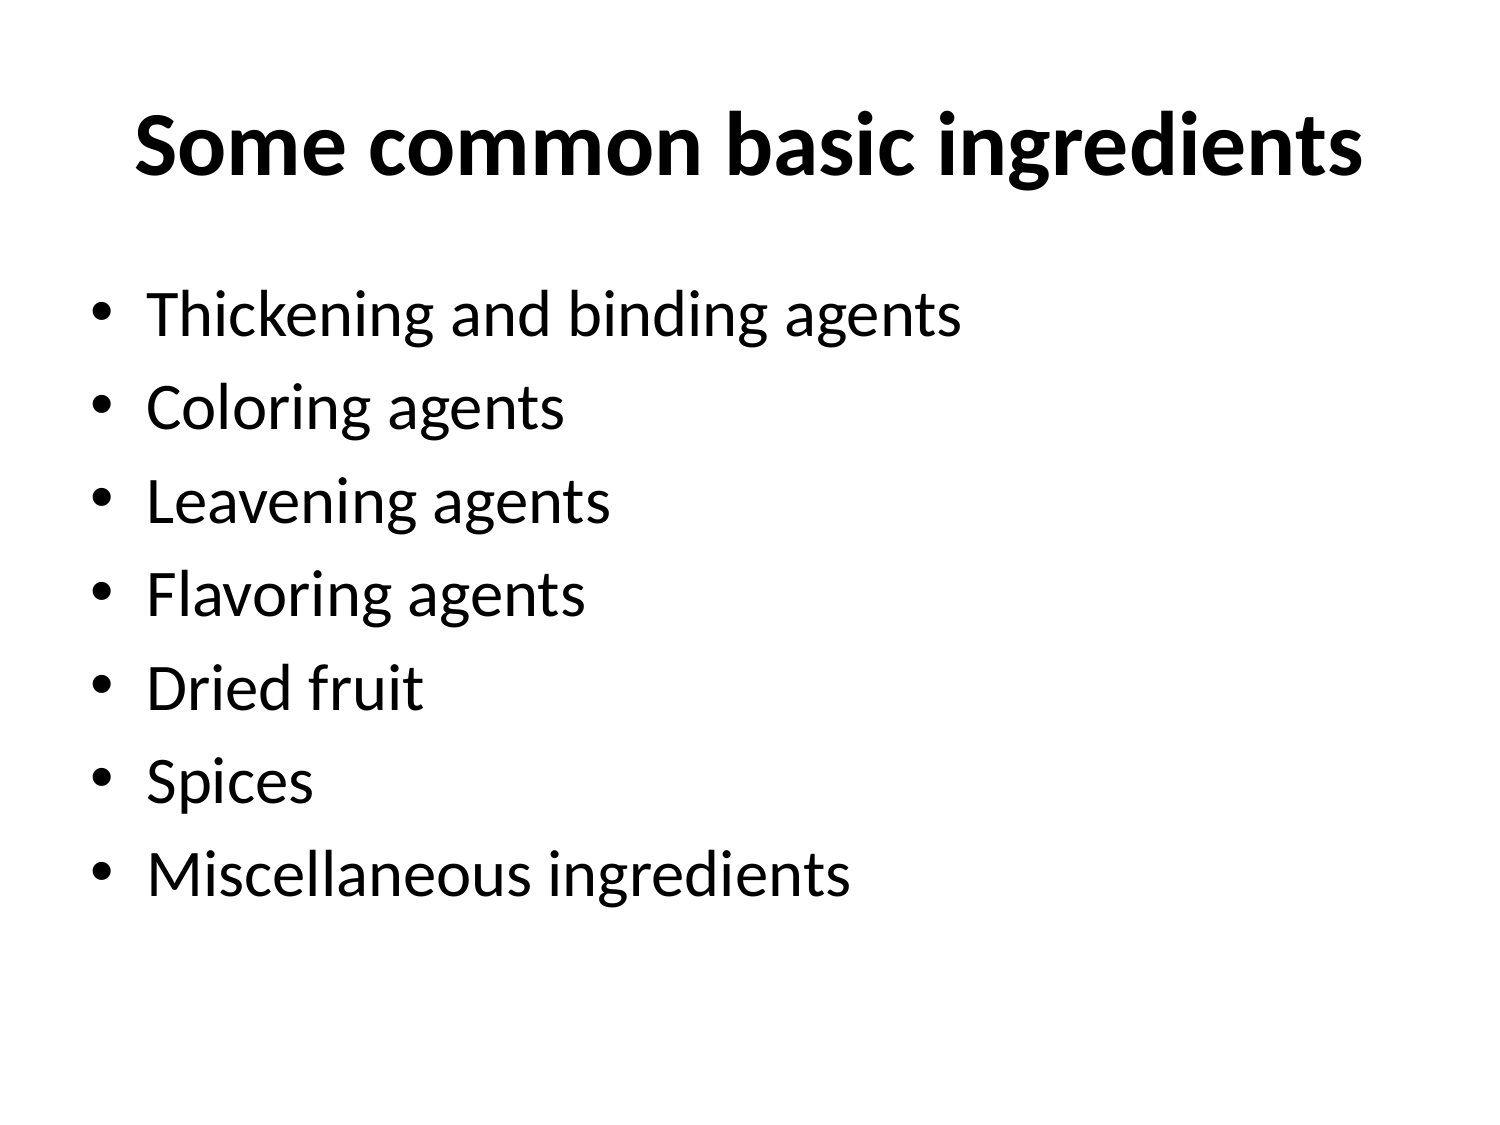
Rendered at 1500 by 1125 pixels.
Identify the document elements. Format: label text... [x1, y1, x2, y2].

title Some common basic ingredients [75, 45, 1425, 233]
list Thickening and binding agents Coloring agents Leavening agents Flavoring agents Dried fruit Spices Miscellaneous ingredients [75, 262, 1425, 1005]
